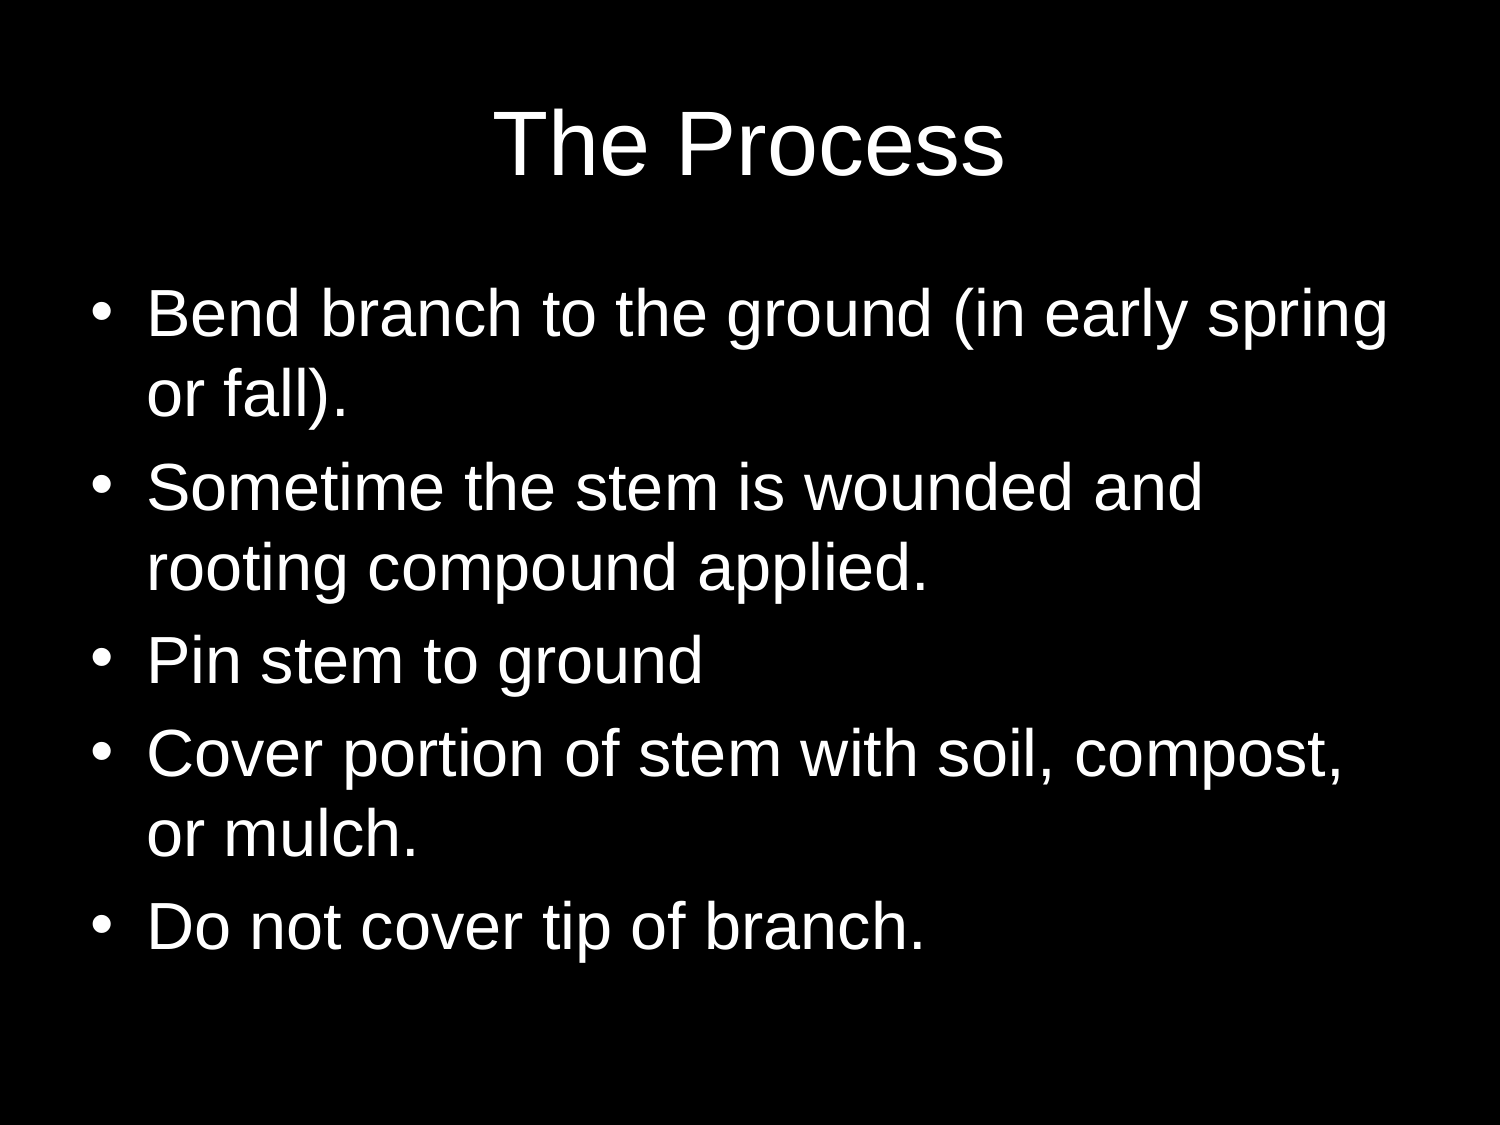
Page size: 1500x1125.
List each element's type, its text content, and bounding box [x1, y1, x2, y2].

title The Process [75, 45, 1425, 233]
list Bend branch to the ground (in early spring or fall). Sometime the stem is wounded and rooting compound applied. Pin stem to ground Cover portion of stem with soil, compost, or mulch. Do not cover tip of branch. [75, 262, 1425, 1005]
